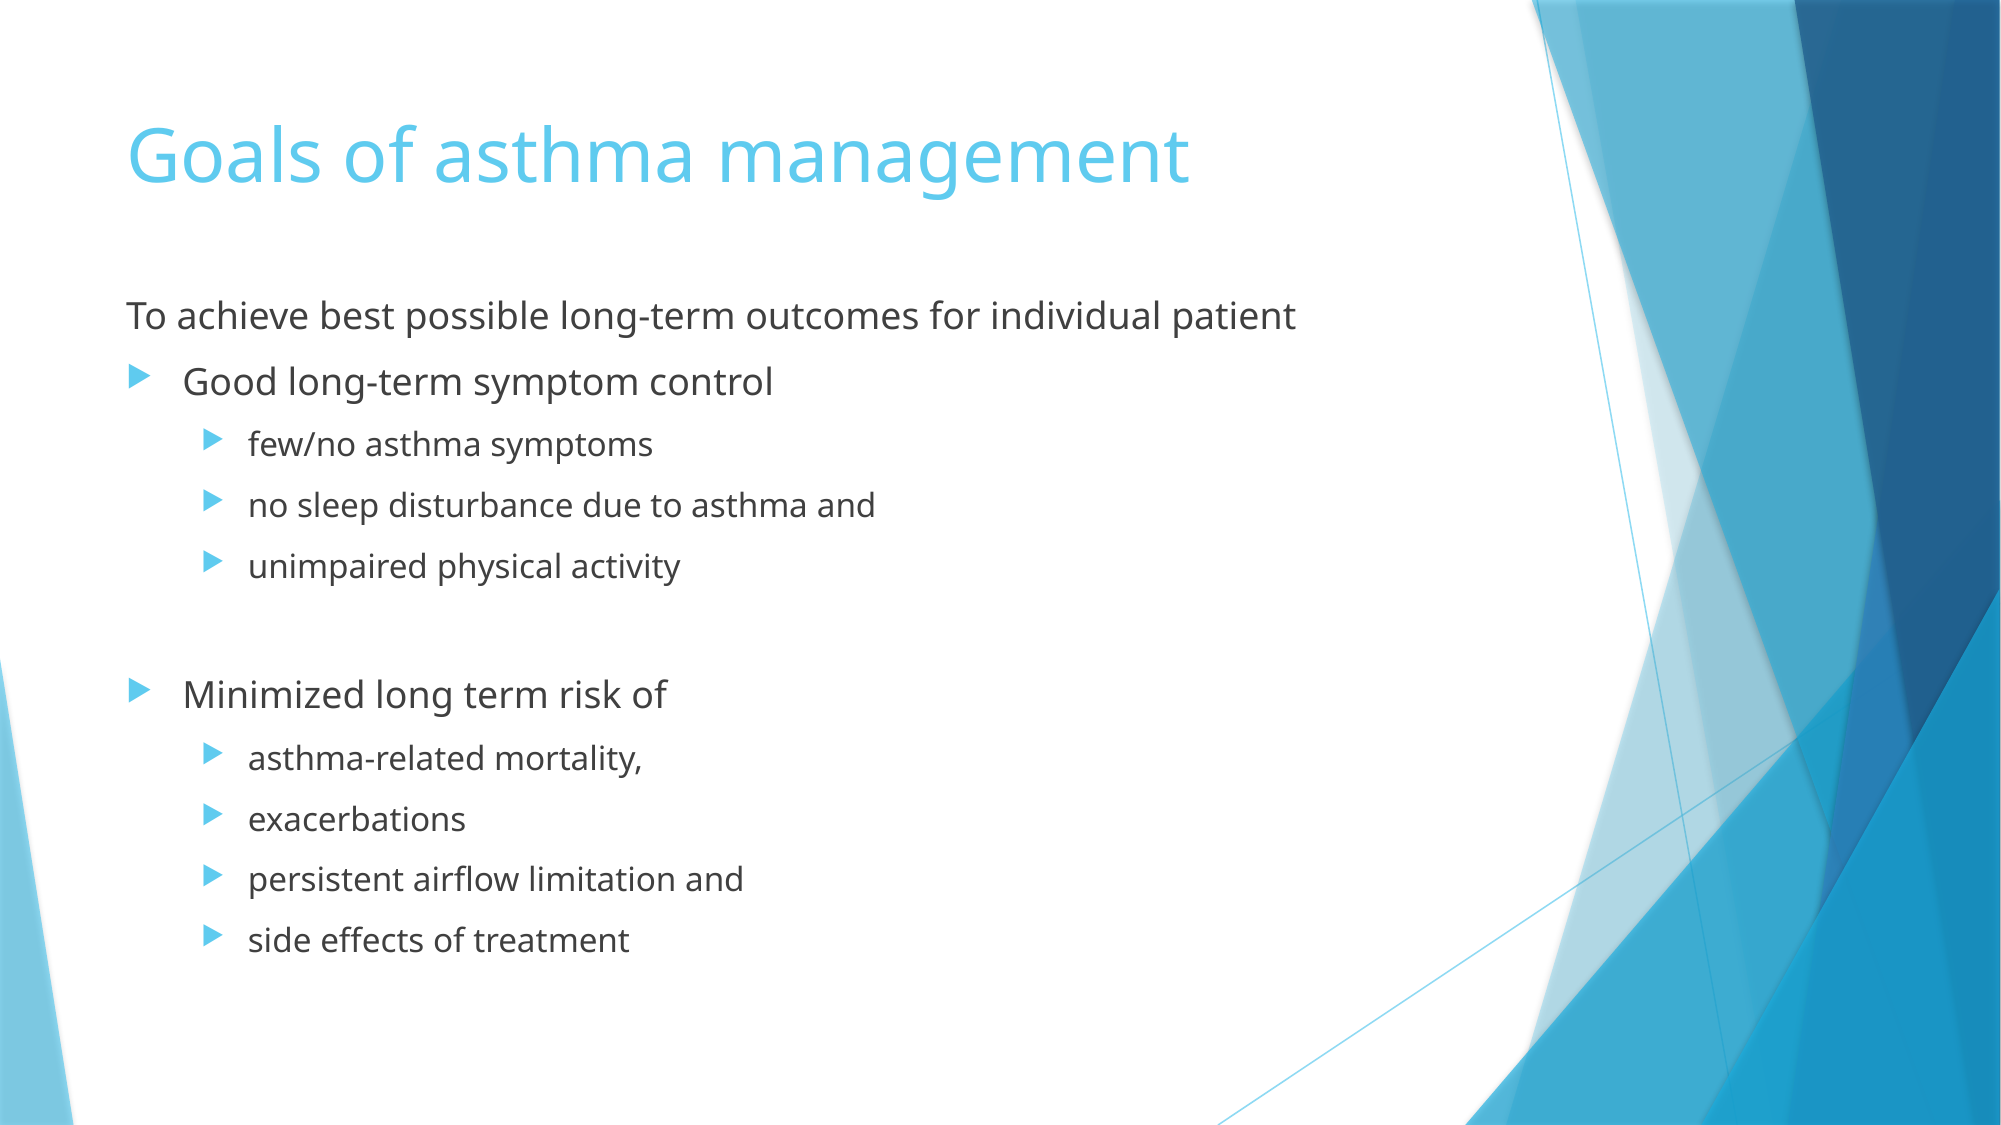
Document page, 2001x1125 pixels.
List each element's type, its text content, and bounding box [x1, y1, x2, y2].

list To achieve best possible long-term outcomes for individual patient Good long-term symptom control few/no asthma symptoms no sleep disturbance due to asthma and unimpaired physical activity Minimized long term risk of asthma-related mortality, exacerbations persistent airflow limitation and side effects of treatment [111, 284, 1522, 991]
title Goals of asthma management [111, 99, 1522, 284]
